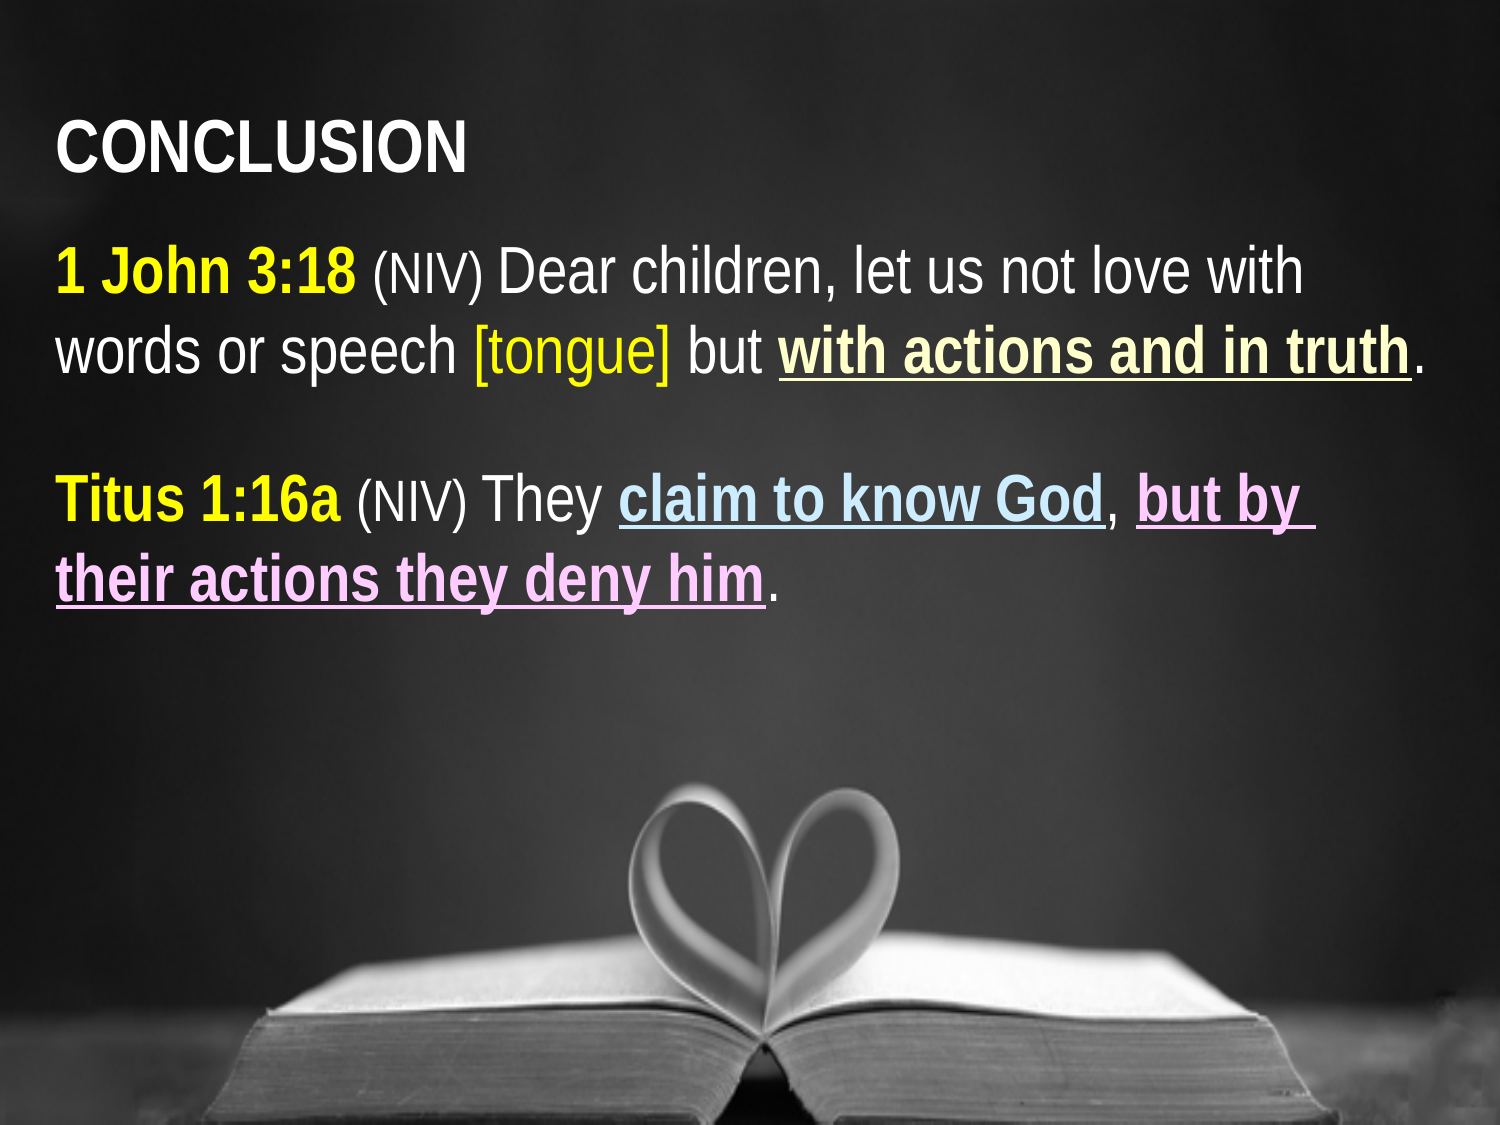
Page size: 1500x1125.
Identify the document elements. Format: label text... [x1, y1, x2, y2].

text_box CONCLUSION [41, 89, 1459, 195]
text_box Titus 1:16a (NIV) They claim to know God, but by their actions they deny him. [41, 447, 1459, 622]
picture [0, 0, 1500, 1125]
text_box 1 John 3:18 (NIV) Dear children, let us not love with words or speech [tongue] but with actions and in truth. [41, 219, 1459, 395]
